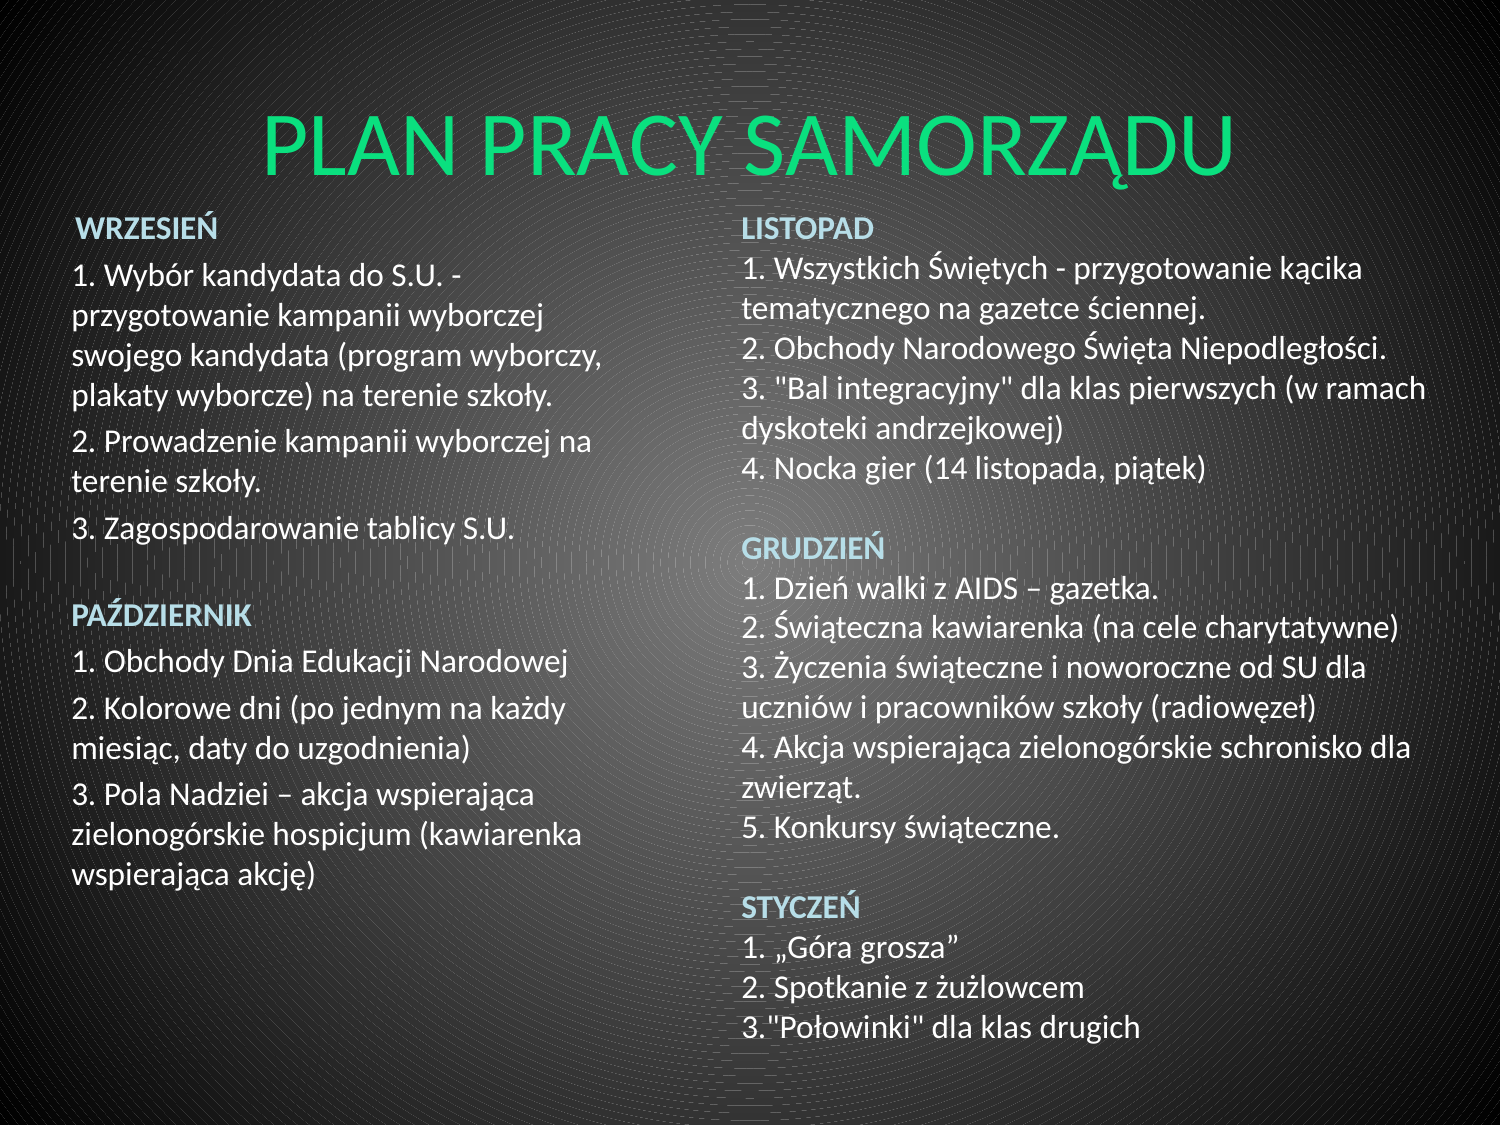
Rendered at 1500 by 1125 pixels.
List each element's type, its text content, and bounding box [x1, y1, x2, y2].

list WRZESIEŃ 1. Wybór kandydata do S.U. -przygotowanie kampanii wyborczej swojego kandydata (program wyborczy, plakaty wyborcze) na terenie szkoły. 2. Prowadzenie kampanii wyborczej na terenie szkoły. 3. Zagospodarowanie tablicy S.U. PAŹDZIERNIK 1. Obchody Dnia Edukacji Narodowej 2. Kolorowe dni (po jednym na każdy miesiąc, daty do uzgodnienia) 3. Pola Nadziei – akcja wspierająca zielonogórskie hospicjum (kawiarenka wspierająca akcję) [0, 199, 668, 982]
text_box LISTOPAD 1. Wszystkich Świętych - przygotowanie kącika tematycznego na gazetce ściennej. 2. Obchody Narodowego Święta Niepodległości. 3. "Bal integracyjny" dla klas pierwszych (w ramach dyskoteki andrzejkowej) 4. Nocka gier (14 listopada, piątek) GRUDZIEŃ 1. Dzień walki z AIDS – gazetka. 2. Świąteczna kawiarenka (na cele charytatywne) 3. Życzenia świąteczne i noworoczne od SU dla uczniów i pracowników szkoły (radiowęzeł) 4. Akcja wspierająca zielonogórskie schronisko dla zwierząt. 5. Konkursy świąteczne. STYCZEŃ 1. „Góra grosza” 2. Spotkanie z żużlowcem 3."Połowinki" dla klas drugich [726, 199, 1477, 1053]
title PLAN PRACY SAMORZĄDU [75, 45, 1425, 233]
